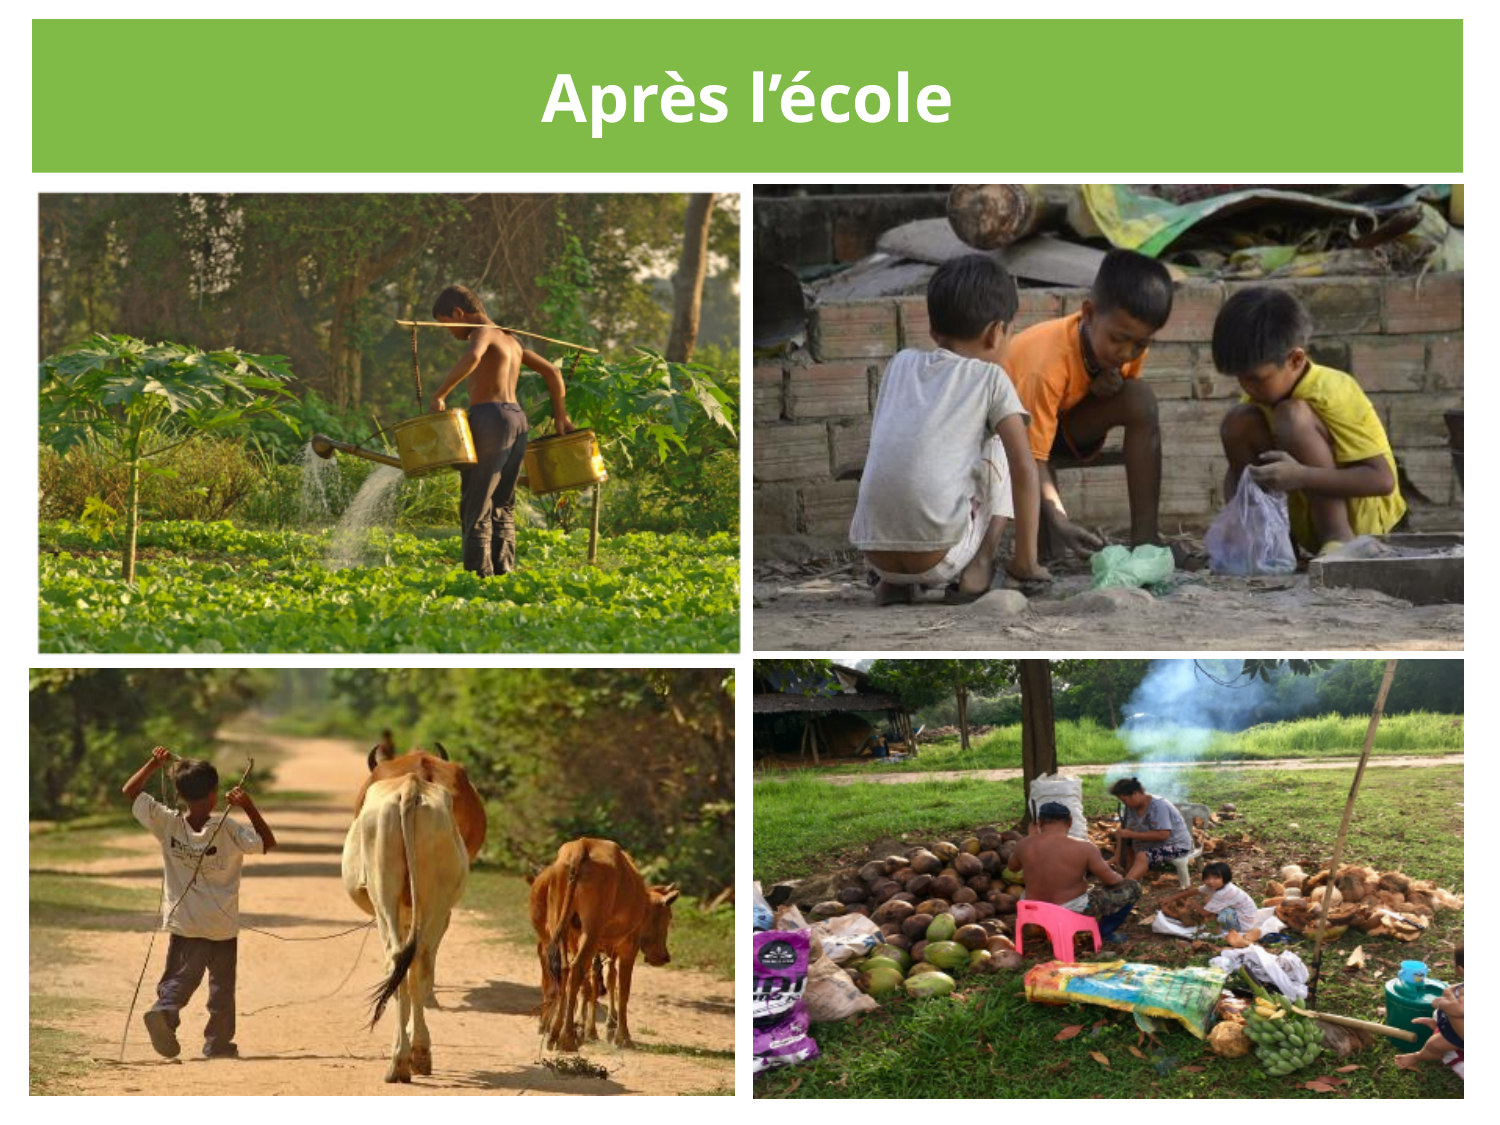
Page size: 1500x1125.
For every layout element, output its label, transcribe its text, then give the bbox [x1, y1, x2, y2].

title Après l’école [31, 18, 1465, 174]
picture [28, 668, 735, 1096]
picture [752, 659, 1464, 1100]
picture [752, 183, 1464, 651]
picture [31, 186, 747, 661]
